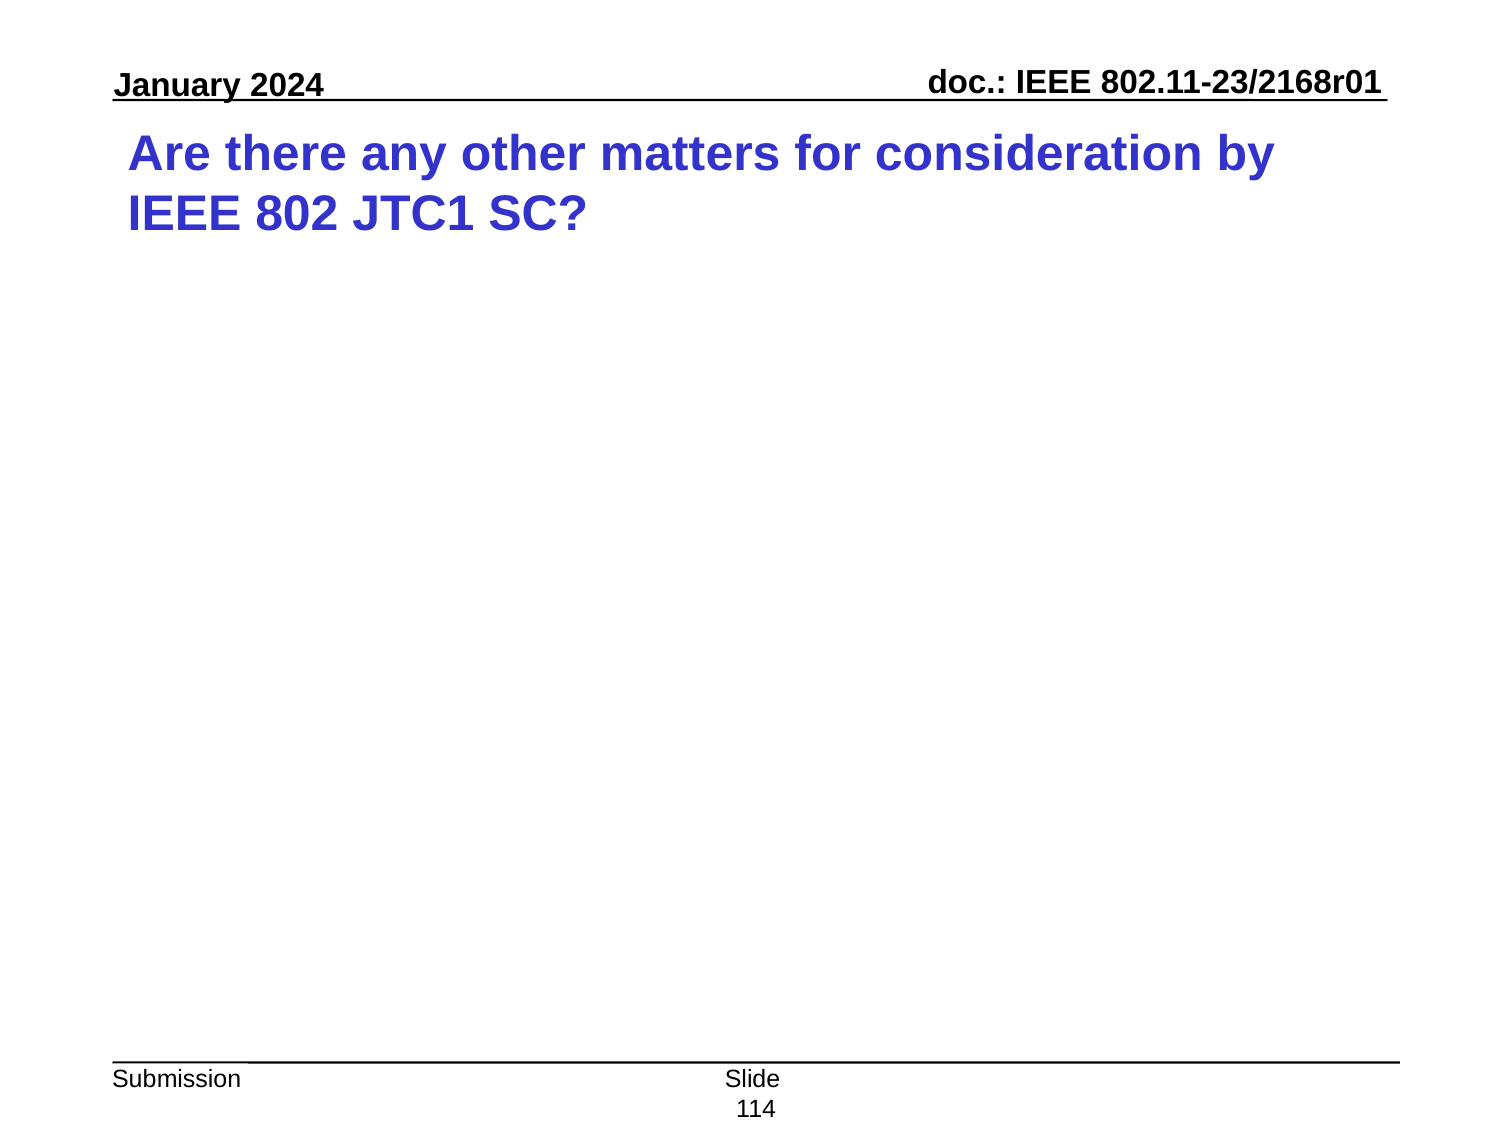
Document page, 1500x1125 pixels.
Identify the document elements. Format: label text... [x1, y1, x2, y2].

title Are there any other matters for consideration by IEEE 802 JTC1 SC? [112, 112, 1388, 288]
slide_number Slide 114 [709, 1061, 803, 1093]
